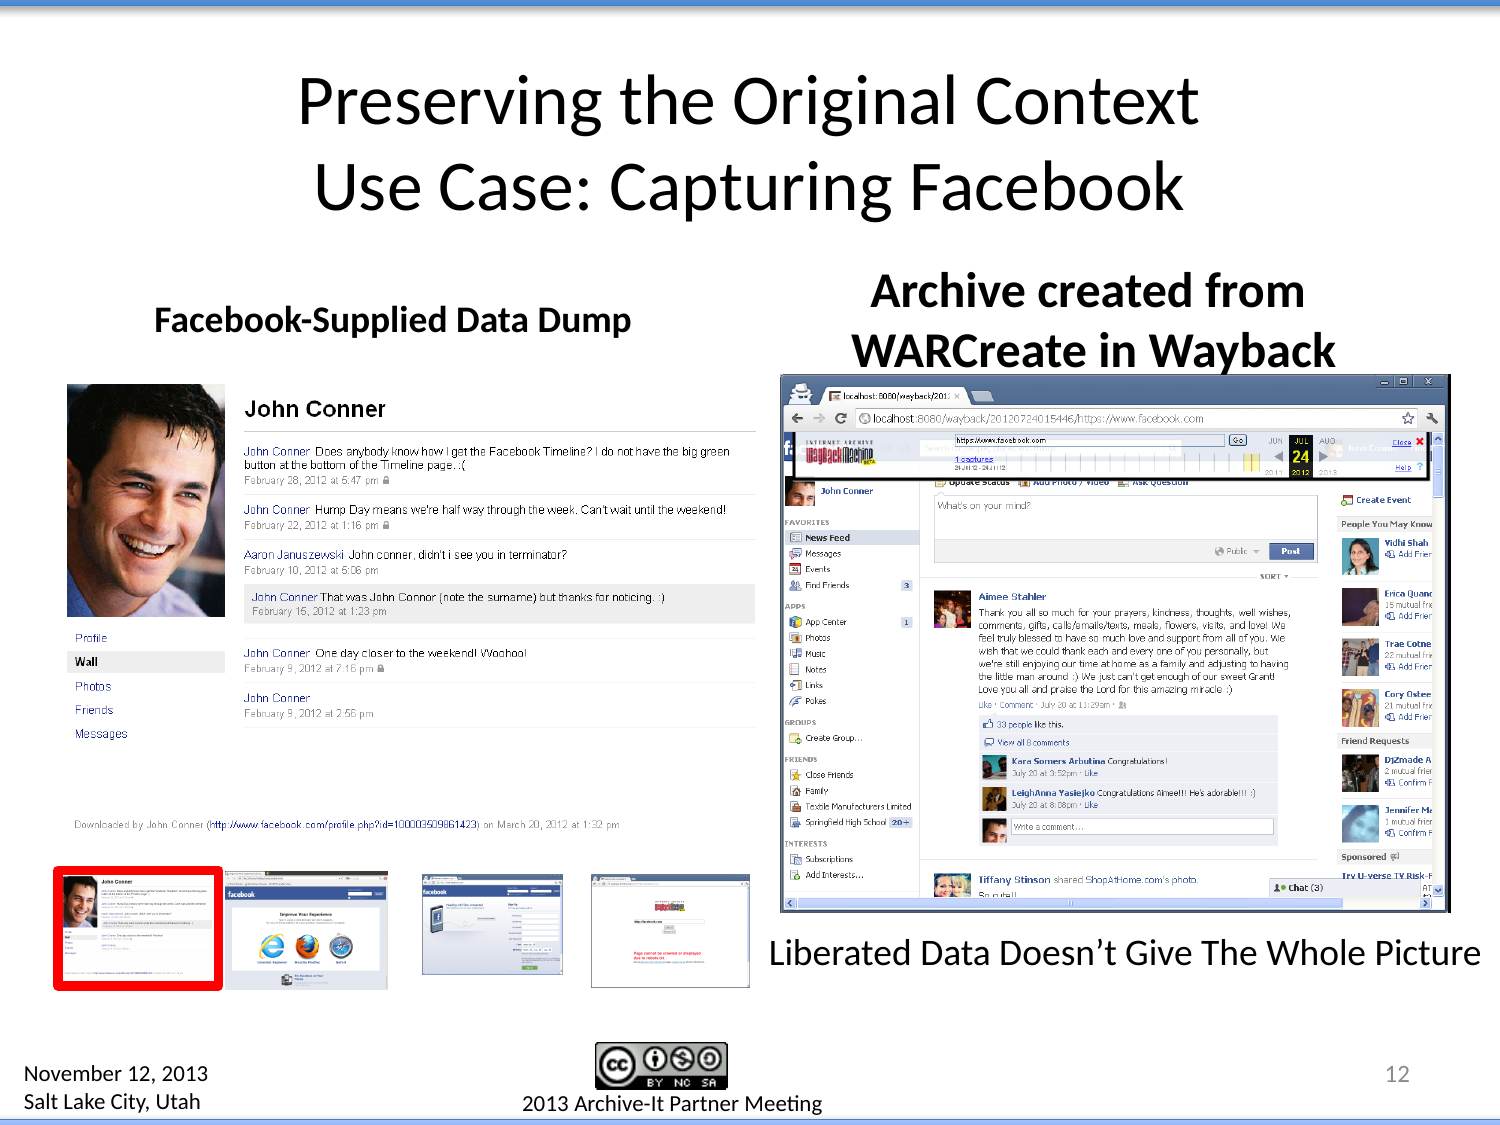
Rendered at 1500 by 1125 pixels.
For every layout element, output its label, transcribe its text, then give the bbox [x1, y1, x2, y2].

picture [779, 374, 1451, 913]
text_box Facebook-Supplied Data Dump [139, 287, 648, 348]
picture [421, 874, 563, 976]
text_box [0, 0, 1500, 6]
picture [62, 374, 763, 866]
text_box Archive created from WARCreate in Wayback [737, 249, 1450, 385]
text_box November 12, 2013 Salt Lake City, Utah [9, 1051, 224, 1122]
text_box 2013 Archive-It Partner Meeting [503, 1081, 842, 1124]
picture [224, 871, 388, 990]
slide_number 12 [1074, 1042, 1425, 1103]
picture [62, 874, 215, 982]
text_box [0, 1119, 1500, 1125]
text_box Liberated Data Doesn’t Give The Whole Picture [754, 920, 1498, 981]
title Preserving the Original Context Use Case: Capturing Facebook [75, 45, 1425, 233]
picture [594, 1042, 728, 1090]
picture [591, 874, 751, 988]
